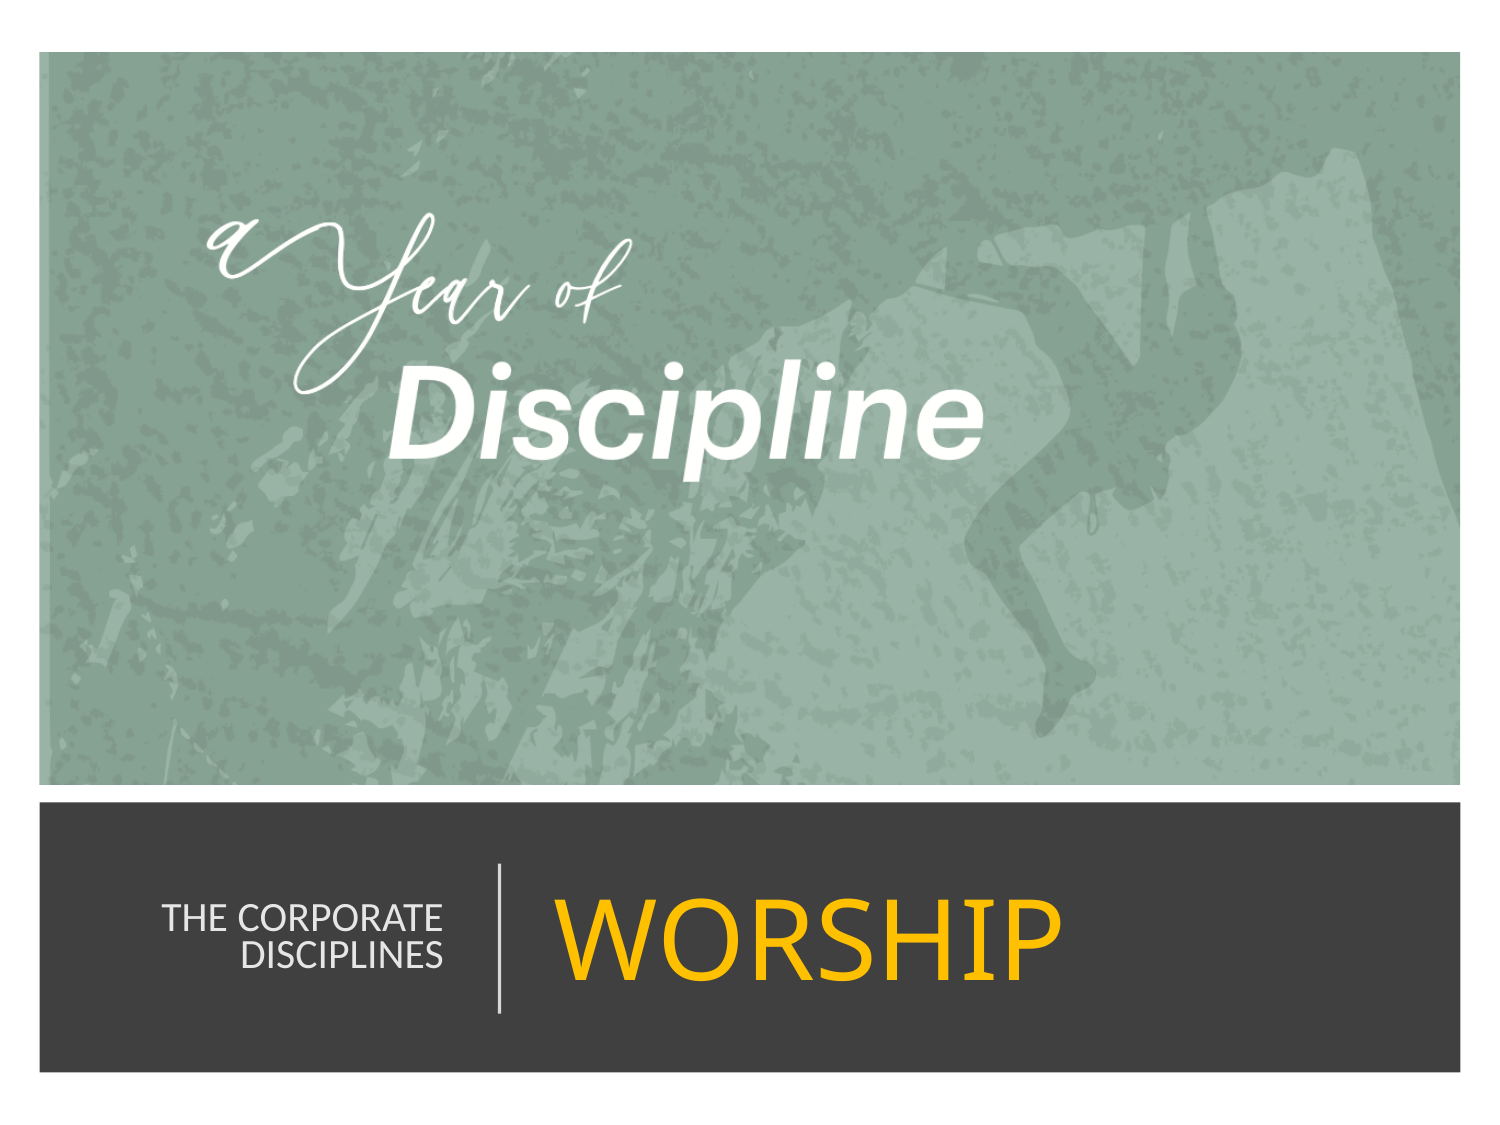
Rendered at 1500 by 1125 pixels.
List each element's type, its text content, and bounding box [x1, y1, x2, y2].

picture [39, 52, 1461, 785]
title WORSHIP [538, 835, 1397, 1043]
subtitle THE CORPORATE DISCIPLINES [103, 835, 459, 1043]
text_box [38, 801, 1461, 1073]
